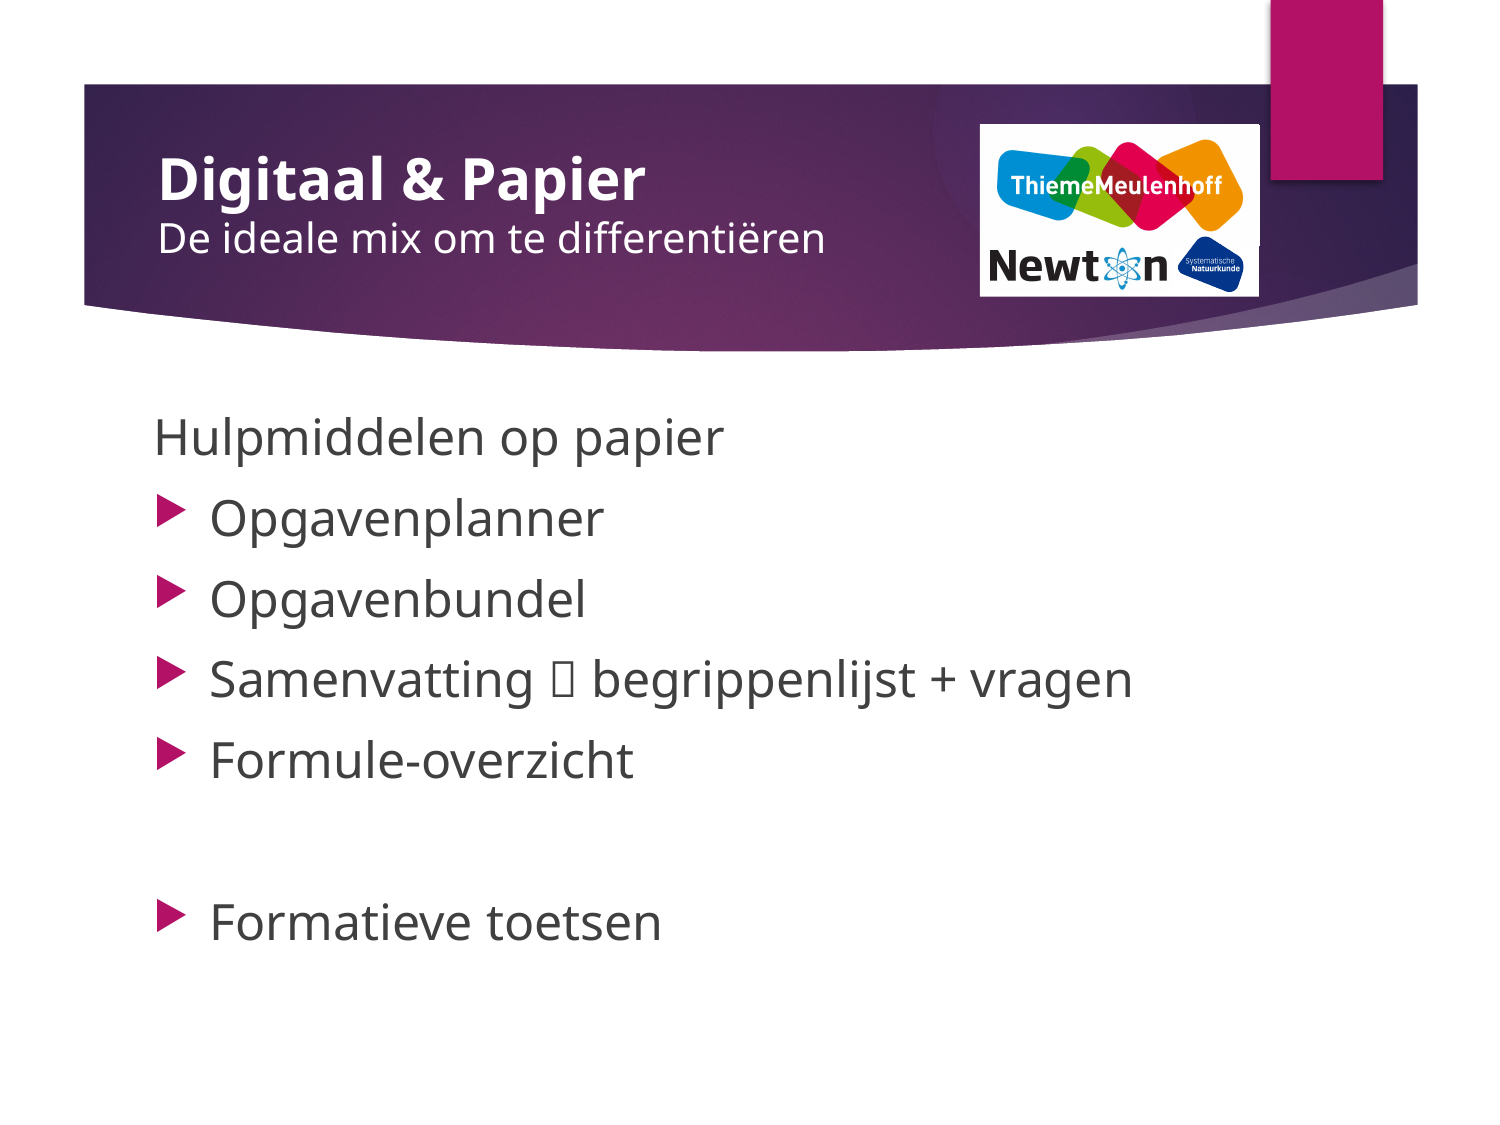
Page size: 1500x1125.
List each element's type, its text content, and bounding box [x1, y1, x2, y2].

list [141, 408, 1183, 988]
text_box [979, 123, 1260, 297]
title Digitaal & Papier De ideale mix om te differentiëren [142, 150, 973, 254]
text_box Hulpmiddelen op papier Opgavenplanner Opgavenbundel Samenvatting  begrippenlijst + vragen Formule-overzicht Formatieve toetsen [142, 399, 1228, 985]
